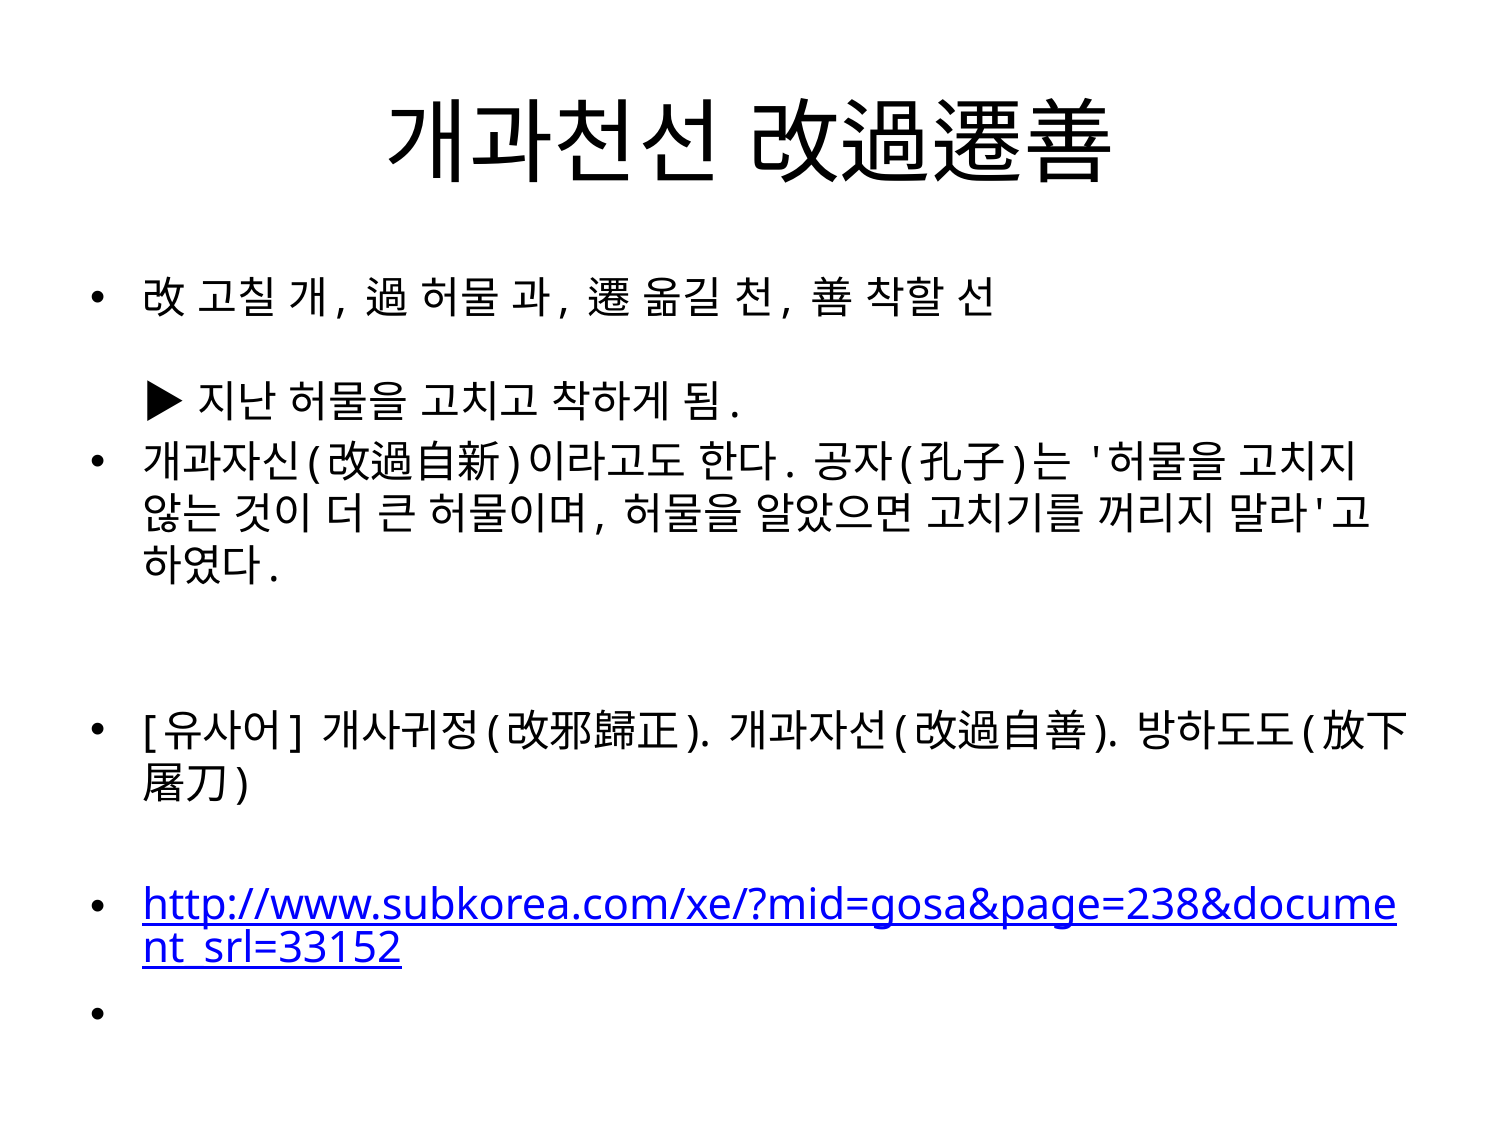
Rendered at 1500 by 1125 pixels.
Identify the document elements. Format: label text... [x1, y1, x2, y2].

list 改 고칠 개, 過 허물 과, 遷 옮길 천, 善 착할 선 ▶ 지난 허물을 고치고 착하게 됨. 개과자신(改過自新)이라고도 한다. 공자(孔子)는 '허물을 고치지 않는 것이 더 큰 허물이며, 허물을 알았으면 고치기를 꺼리지 말라'고 하였다. [유사어] 개사귀정(改邪歸正). 개과자선(改過自善). 방하도도(放下屠刀) http://www.subkorea.com/xe/?mid=gosa&page=238&document_srl=33152 [75, 262, 1425, 1005]
title 개과천선 改過遷善 [75, 45, 1425, 233]
